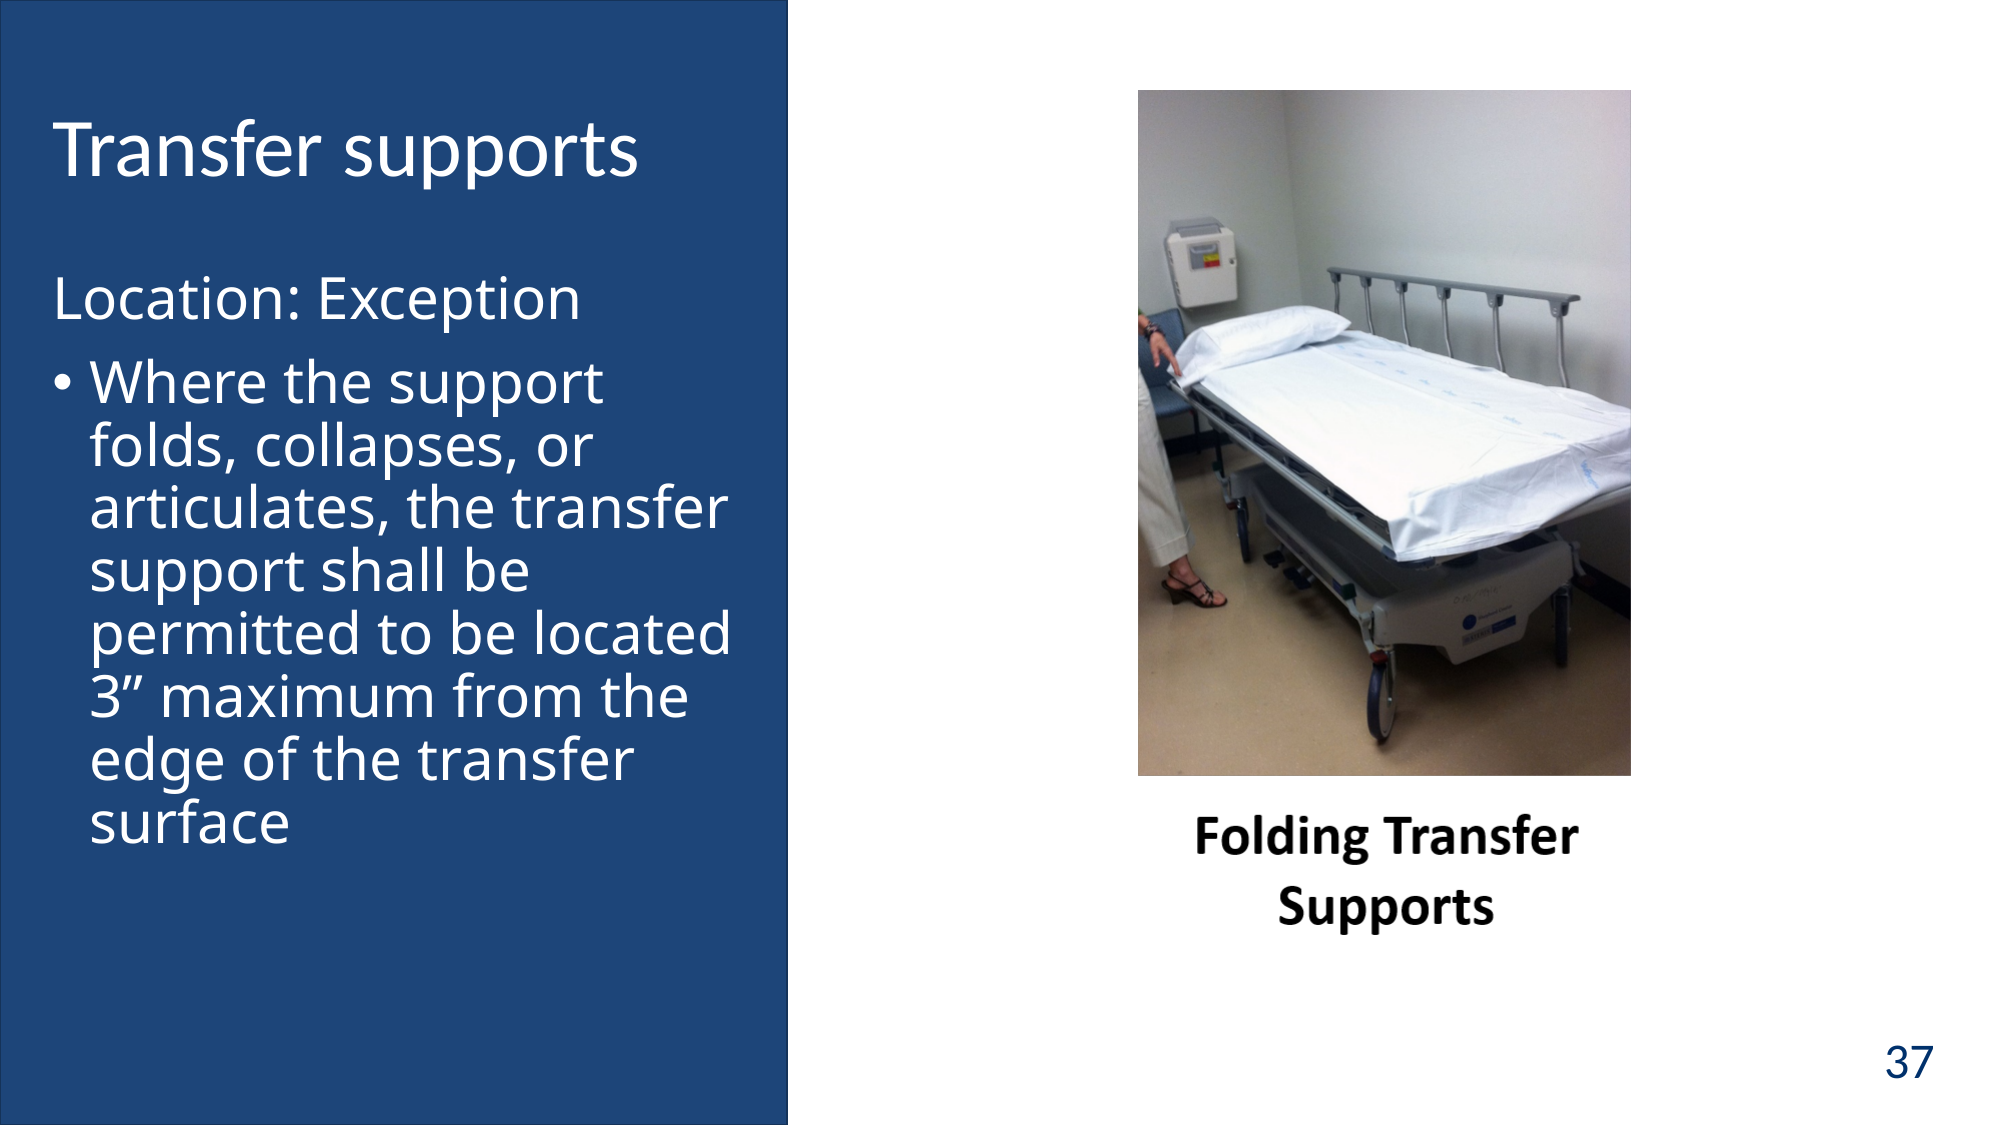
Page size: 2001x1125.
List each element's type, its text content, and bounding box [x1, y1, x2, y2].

list Location: Exception Where the support folds, collapses, or articulates, the transfer support shall be permitted to be located 3” maximum from the edge of the transfer surface [37, 261, 750, 1089]
title Transfer supports [37, 36, 750, 261]
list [1071, 90, 1703, 975]
